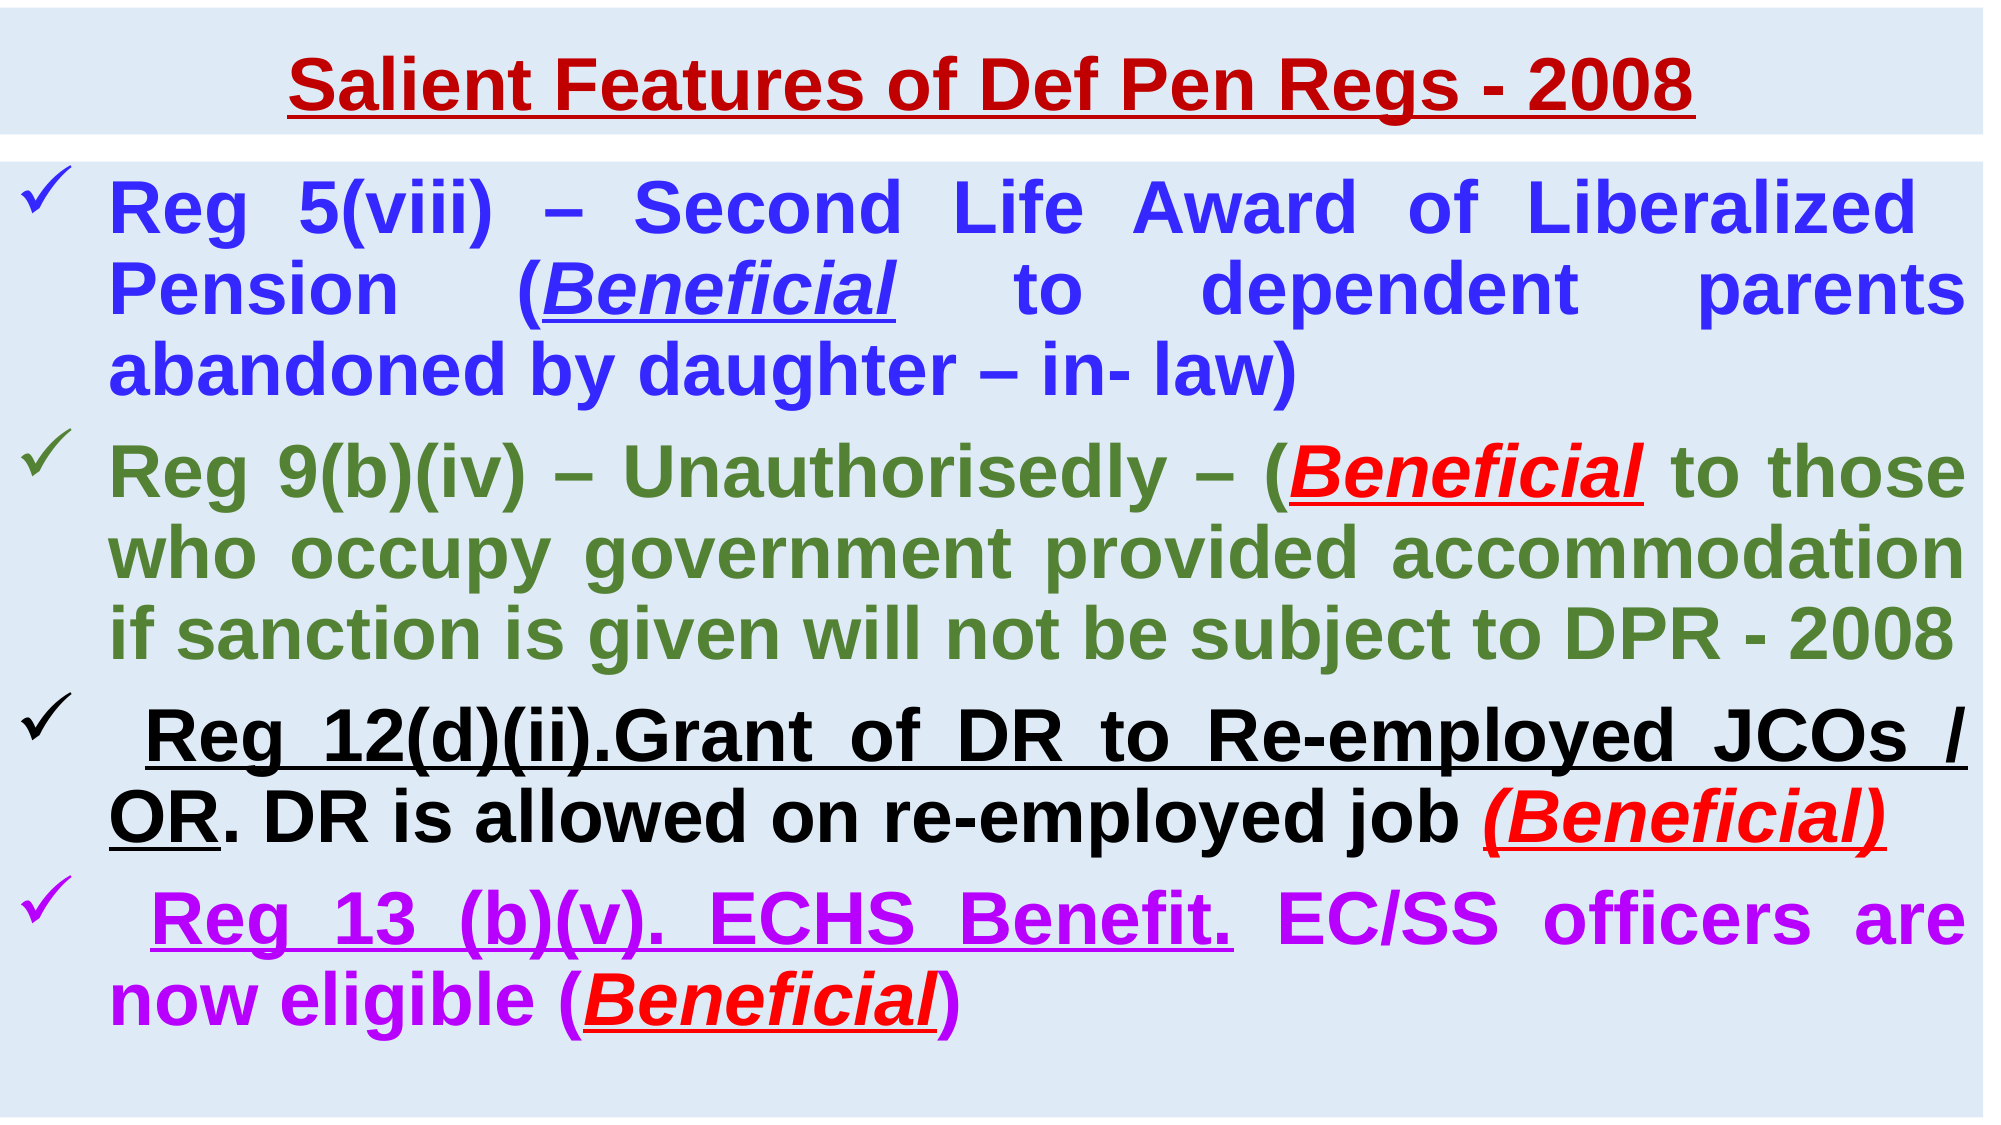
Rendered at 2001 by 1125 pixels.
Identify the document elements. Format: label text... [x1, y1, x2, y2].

title Salient Features of Def Pen Regs - 2008 [0, 7, 1984, 135]
subtitle Reg 5(viii) – Second Life Award of Liberalized Pension (Beneficial to dependent parents abandoned by daughter – in- law) Reg 9(b)(iv) – Unauthorisedly – (Beneficial to those who occupy government provided accommodation if sanction is given will not be subject to DPR - 2008 Reg 12(d)(ii).Grant of DR to Re-employed JCOs / OR. DR is allowed on re-employed job (Beneficial) Reg 13 (b)(v). ECHS Benefit. EC/SS officers are now eligible (Beneficial) [0, 161, 1984, 1118]
